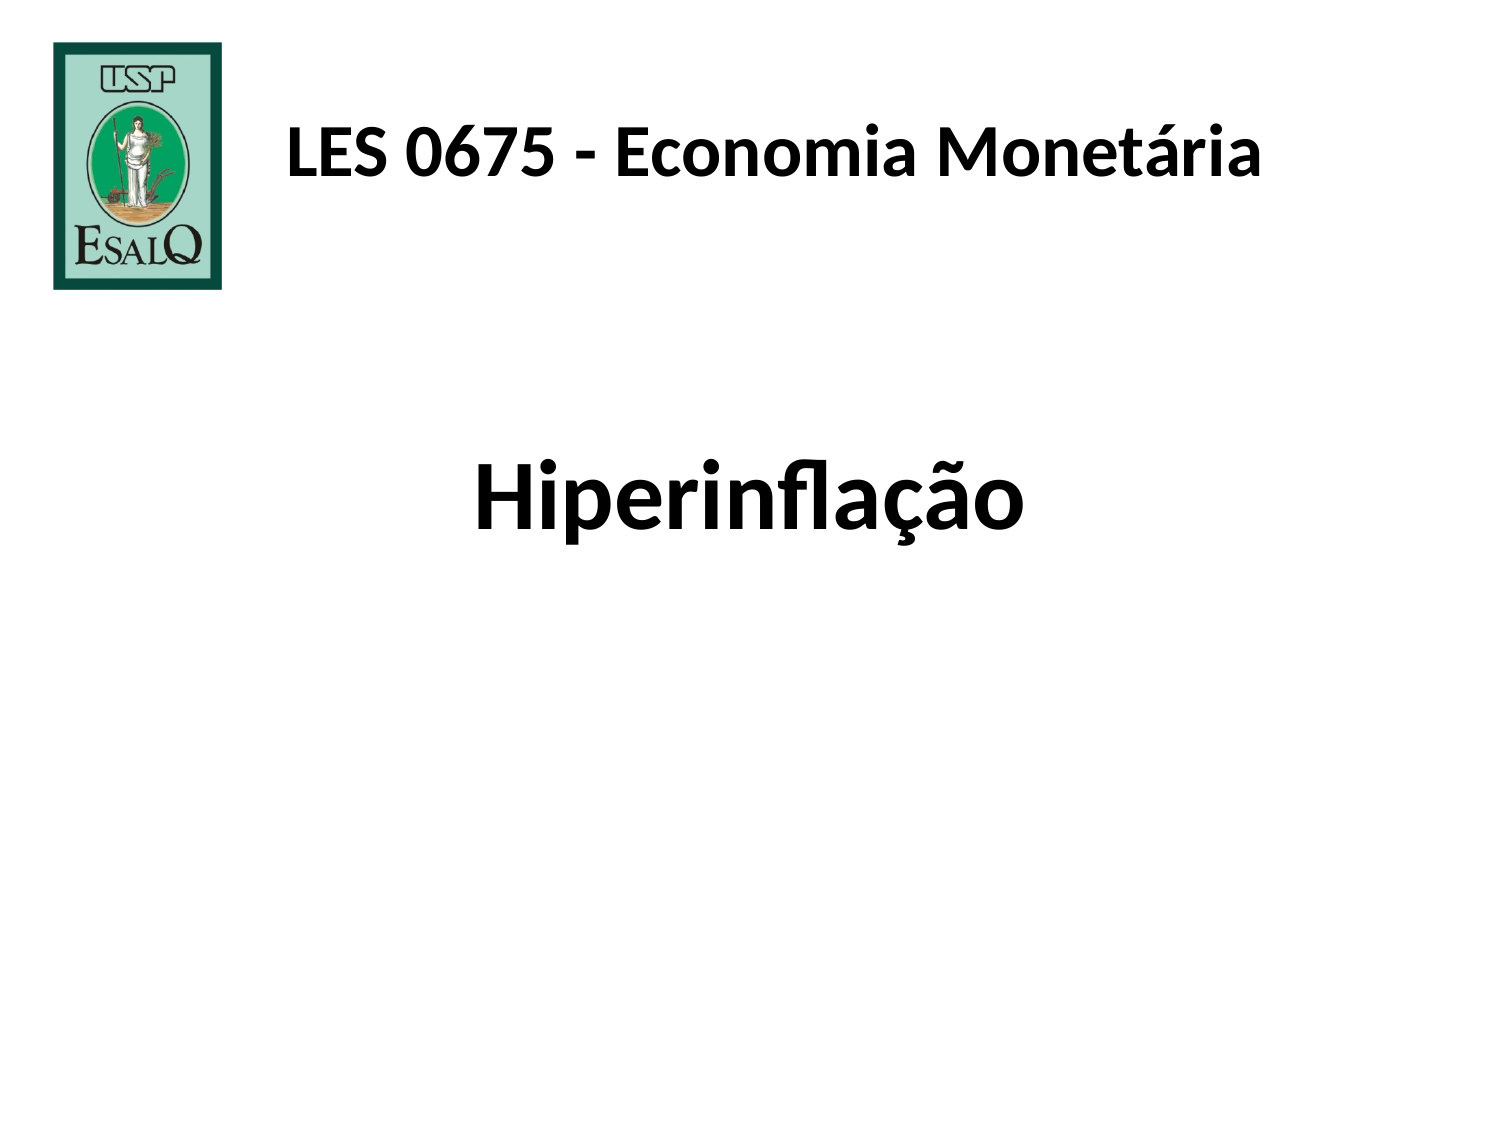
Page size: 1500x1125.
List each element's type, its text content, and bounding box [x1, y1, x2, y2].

picture [52, 42, 222, 290]
title Hiperinflação [112, 368, 1388, 610]
text_box LES 0675 - Economia Monetária [137, 26, 1413, 268]
